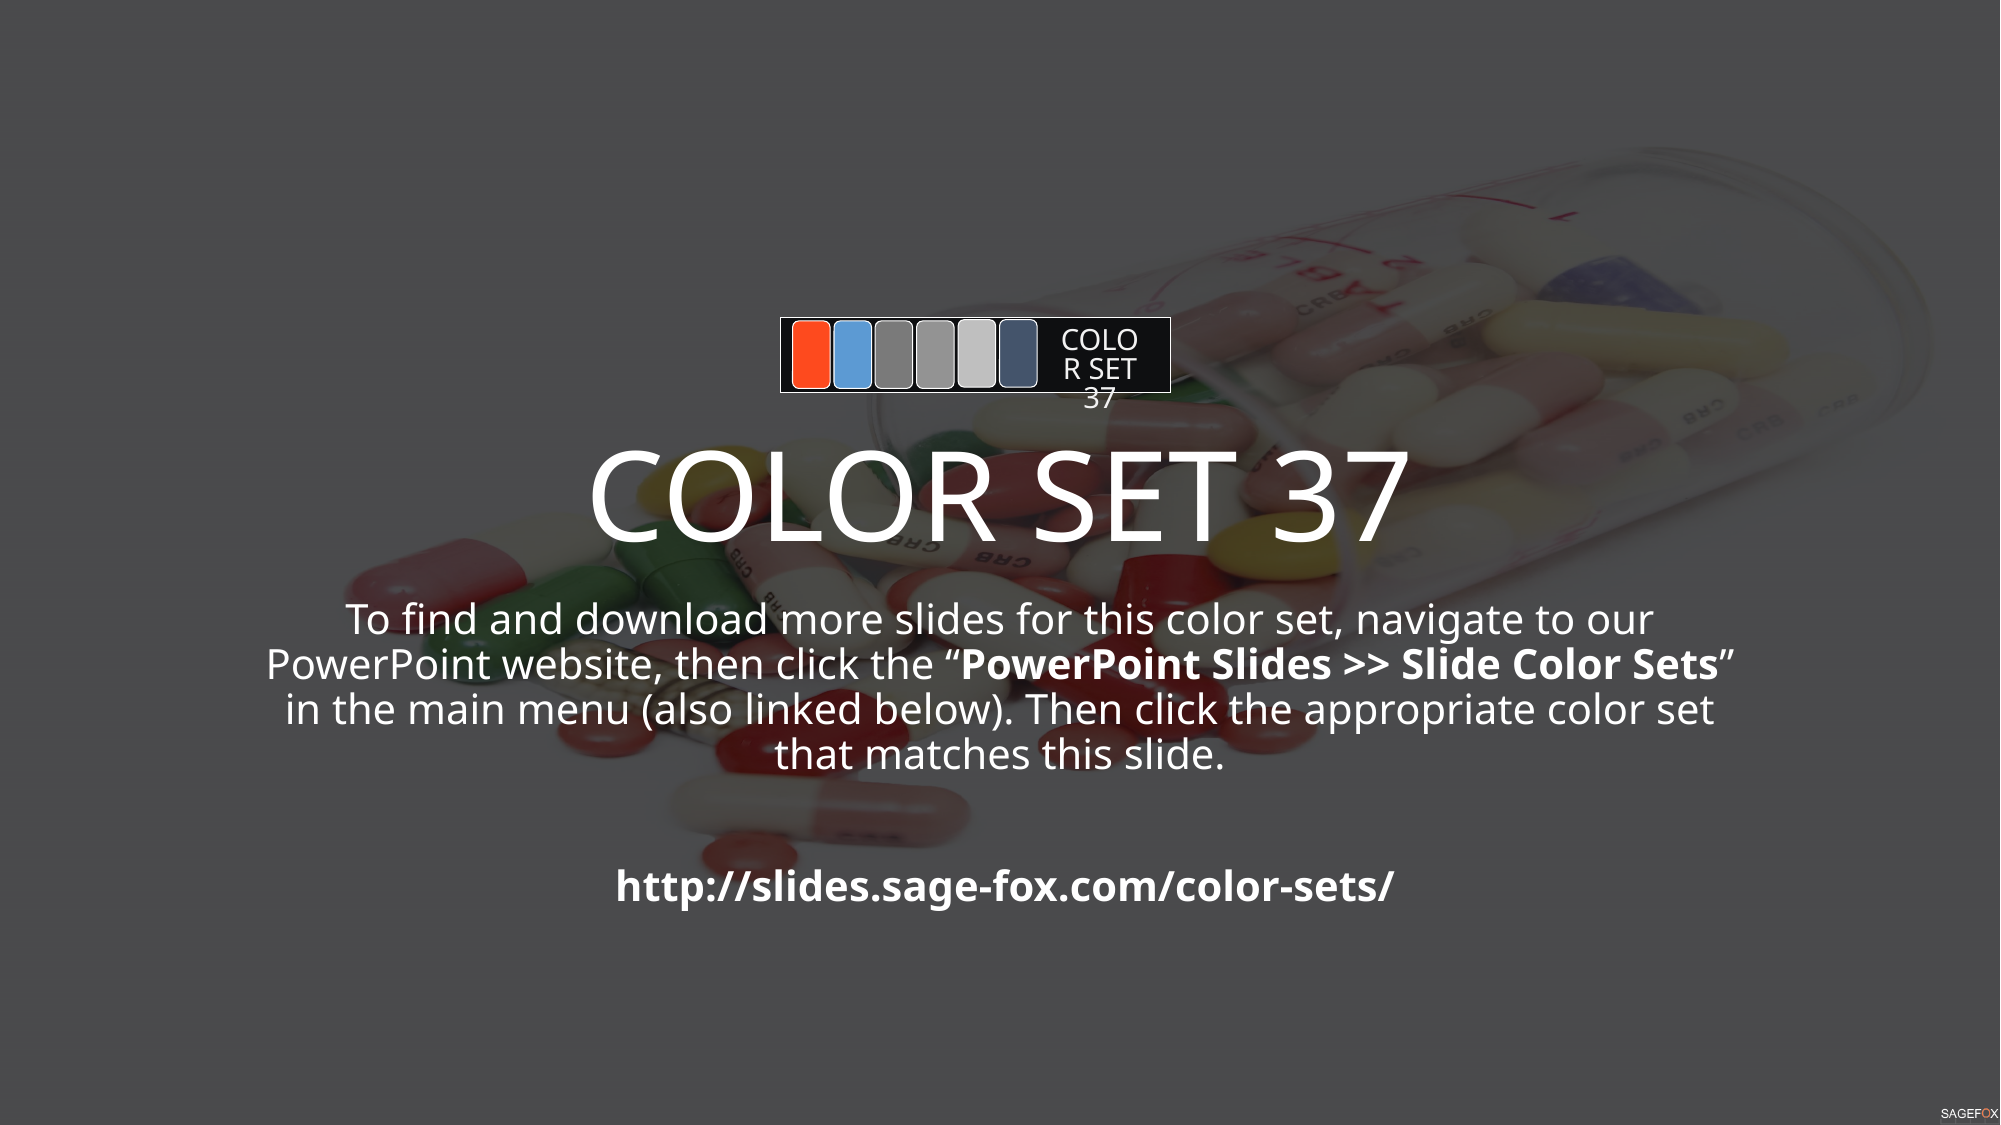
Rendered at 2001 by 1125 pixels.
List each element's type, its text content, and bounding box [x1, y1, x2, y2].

title COLOR SET 37 [249, 184, 1750, 576]
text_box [780, 317, 1171, 395]
subtitle To find and download more slides for this color set, navigate to our PowerPoint website, then click the “PowerPoint Slides >> Slide Color Sets” in the main menu (also linked below). Then click the appropriate color set that matches this slide. http://slides.sage-fox.com/color-sets/ [249, 590, 1750, 863]
picture [1940, 0, 2001, 1125]
